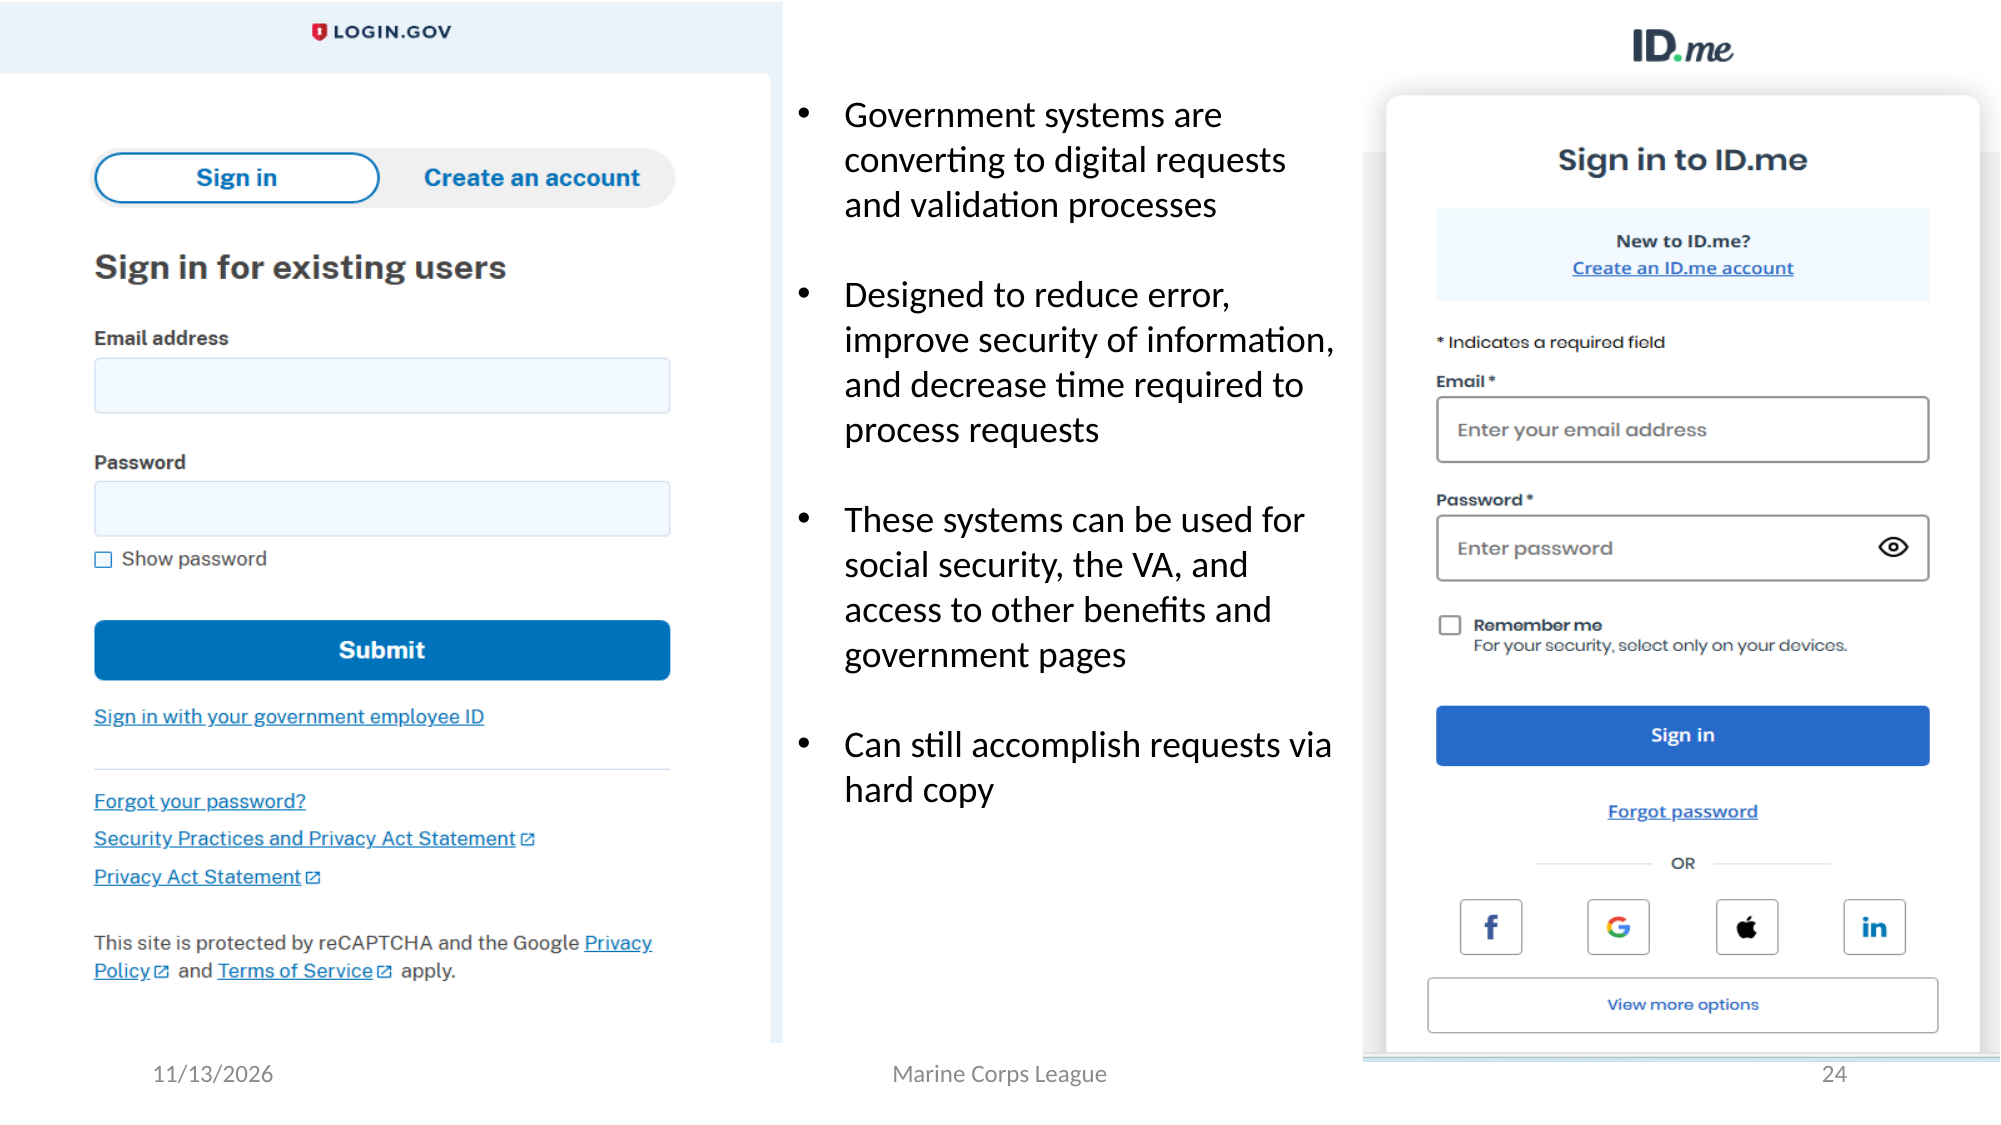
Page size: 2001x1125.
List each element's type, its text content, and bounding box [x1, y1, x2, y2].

slide_number 24 [1412, 1062, 1863, 1103]
footer Marine Corps League [662, 1042, 1338, 1103]
picture [1362, 2, 2000, 1062]
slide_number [137, 1043, 588, 1103]
picture [0, 2, 783, 1043]
text_box Government systems are converting to digital requests and validation processes Designed to reduce error, improve security of information, and decrease time required to process requests These systems can be used for social security, the VA, and access to other benefits and government pages Can still accomplish requests via hard copy [783, 82, 1362, 817]
